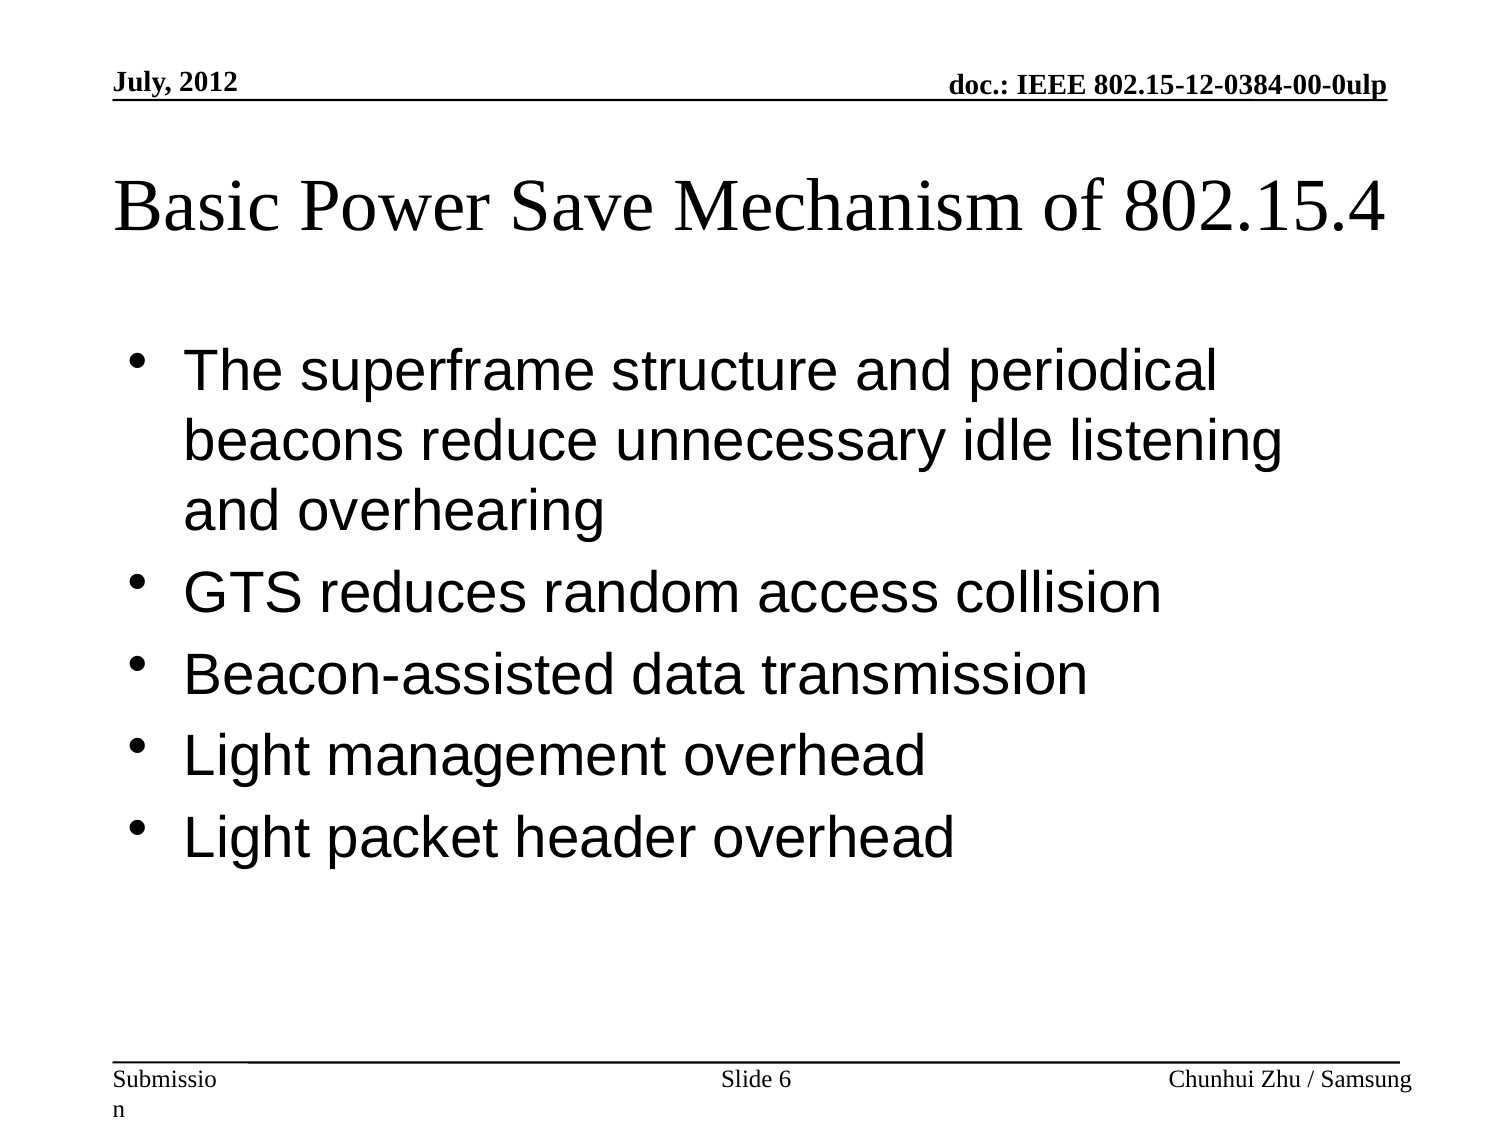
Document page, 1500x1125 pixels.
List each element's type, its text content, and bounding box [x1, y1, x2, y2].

footer Chunhui Zhu / Samsung [899, 1061, 1413, 1093]
slide_number Slide 6 [706, 1061, 806, 1093]
list The superframe structure and periodical beacons reduce unnecessary idle listening and overhearing GTS reduces random access collision Beacon-assisted data transmission Light management overhead Light packet header overhead [112, 324, 1388, 1001]
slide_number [112, 61, 376, 98]
title Basic Power Save Mechanism of 802.15.4 [88, 112, 1412, 288]
